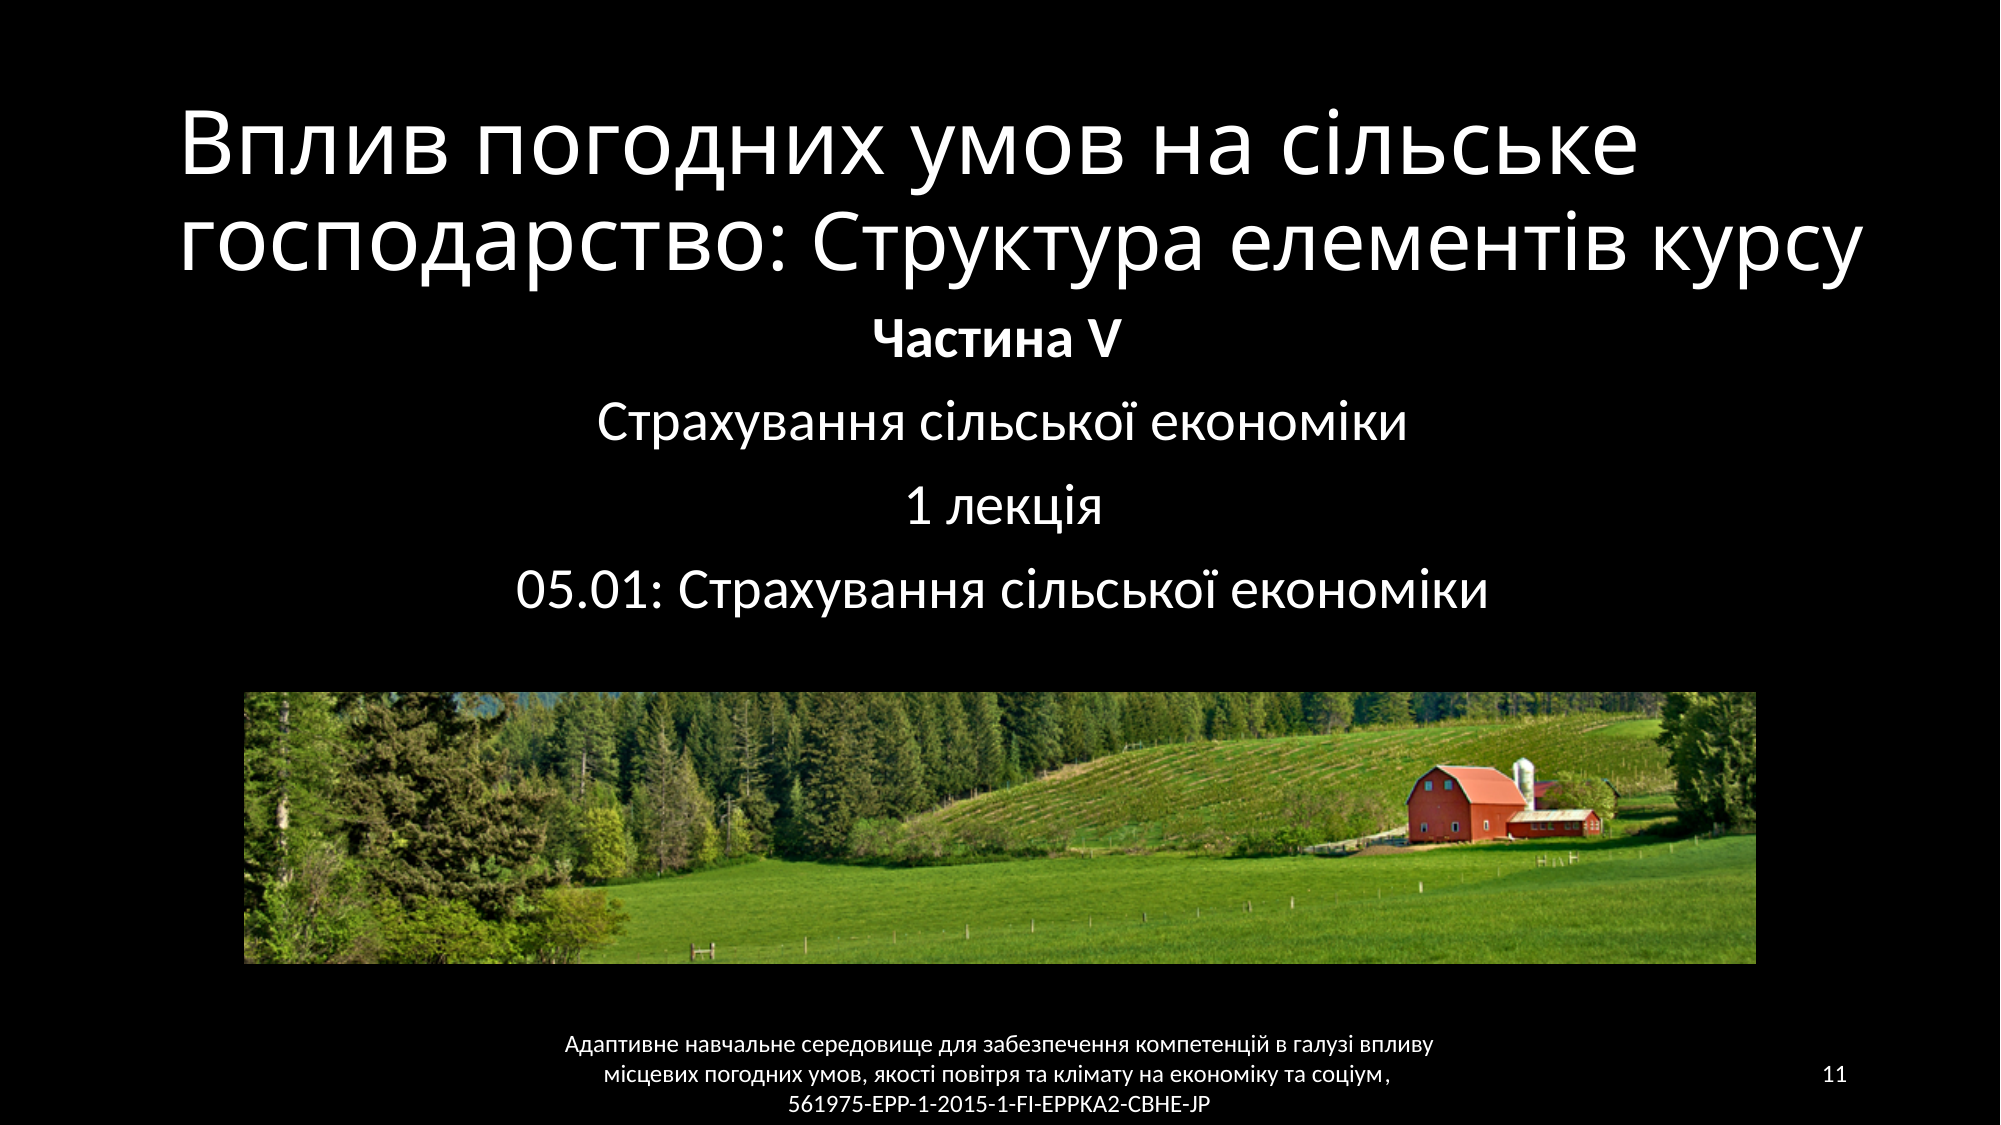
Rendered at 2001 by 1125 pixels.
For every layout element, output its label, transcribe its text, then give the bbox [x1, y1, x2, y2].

list Частина V Страхування сільської економіки 1 лекція 05.01: Страхування сільської економіки [137, 299, 1863, 1014]
text_box Вплив погодних умов на сільське господарство: Структура елементів курсу [162, 84, 1888, 303]
footer Адаптивне навчальне середовище для забезпечення компетенцій в галузі впливу місцевих погодних умов, якості повітря та клімату на економіку та соціум, 561975-EPP-1-2015-1-FI-EPPKA2-CBHE-JP [548, 1042, 1452, 1103]
slide_number 11 [1452, 1042, 1863, 1103]
picture [244, 692, 1756, 964]
